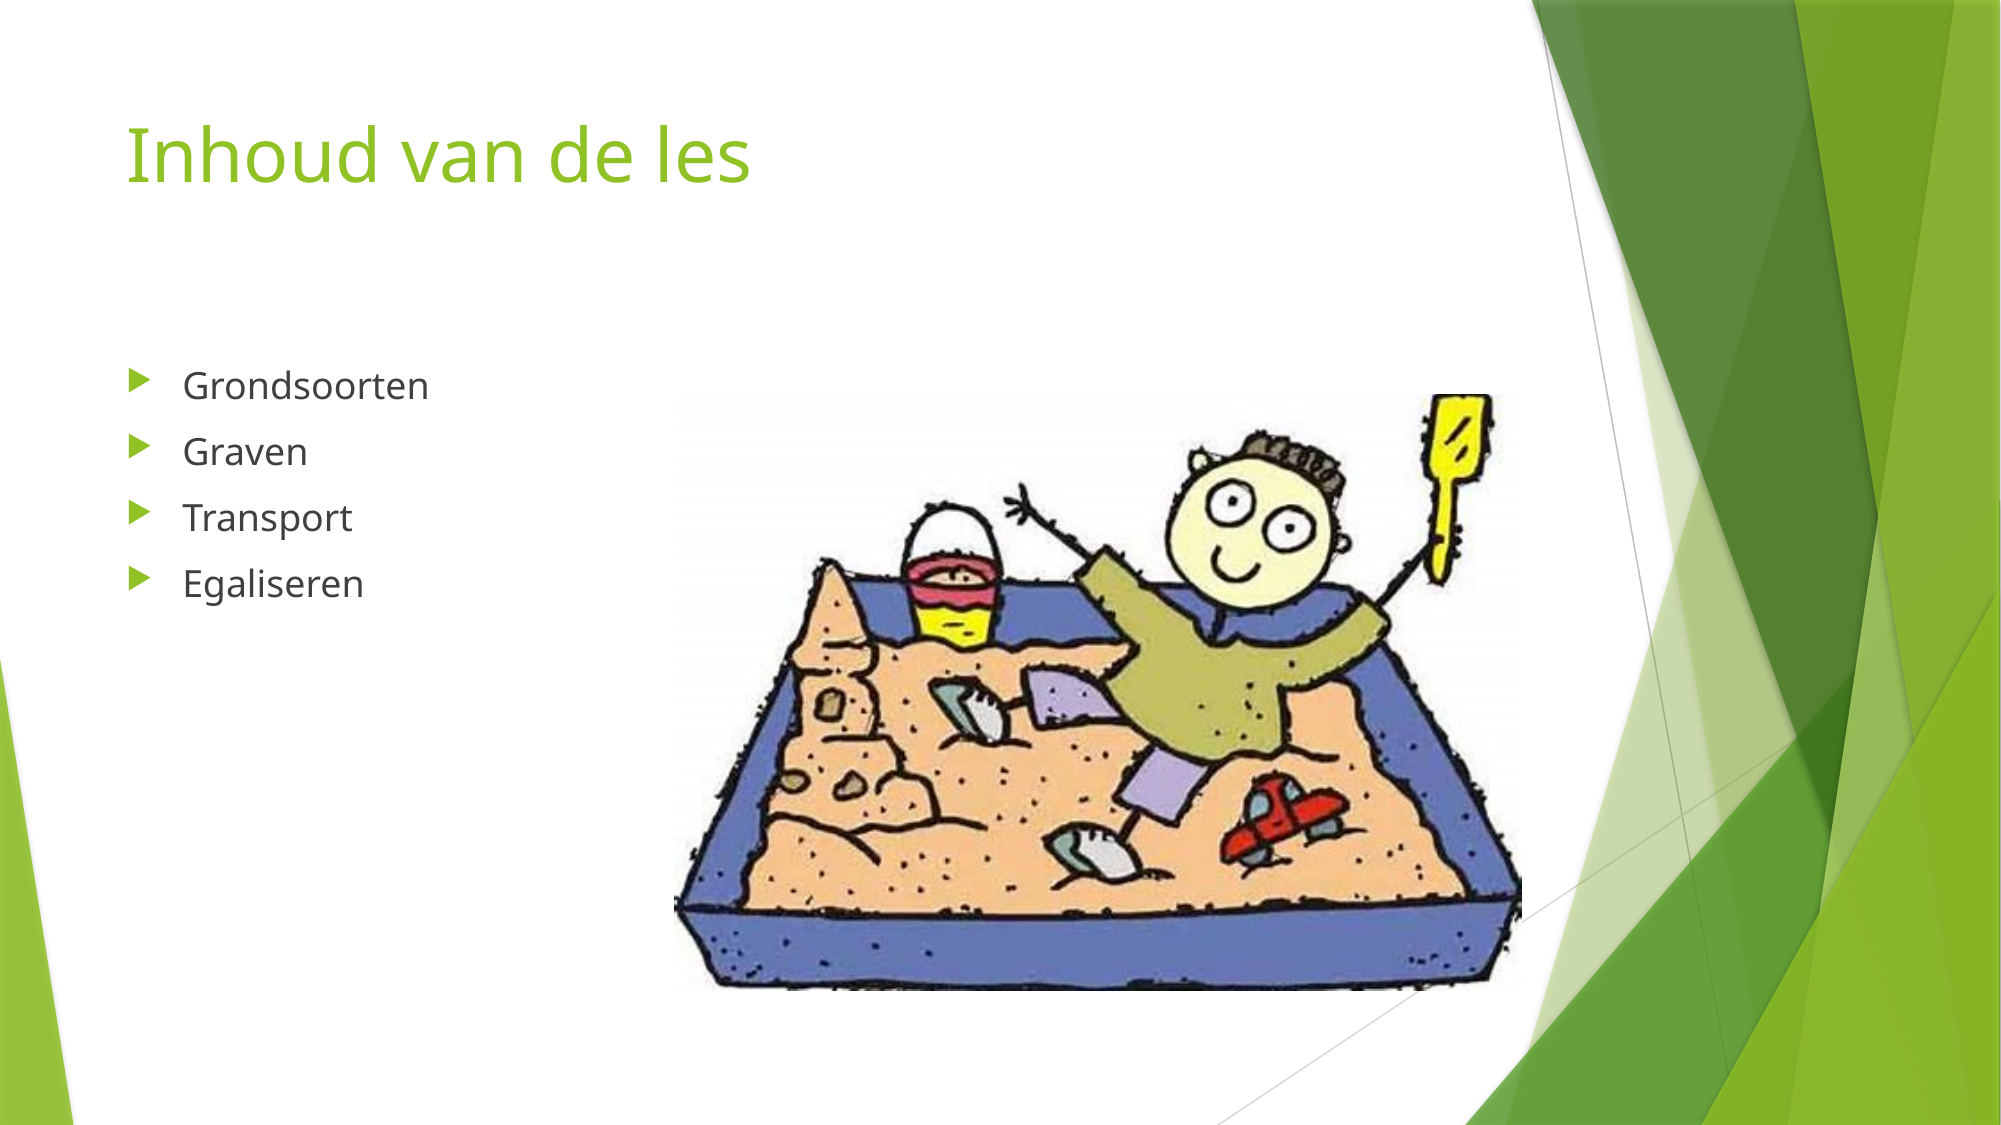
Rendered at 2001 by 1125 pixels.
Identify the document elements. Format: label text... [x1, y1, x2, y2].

list Grondsoorten Graven Transport Egaliseren [111, 354, 1522, 992]
picture [673, 393, 1522, 992]
title Inhoud van de les [111, 99, 1522, 317]
